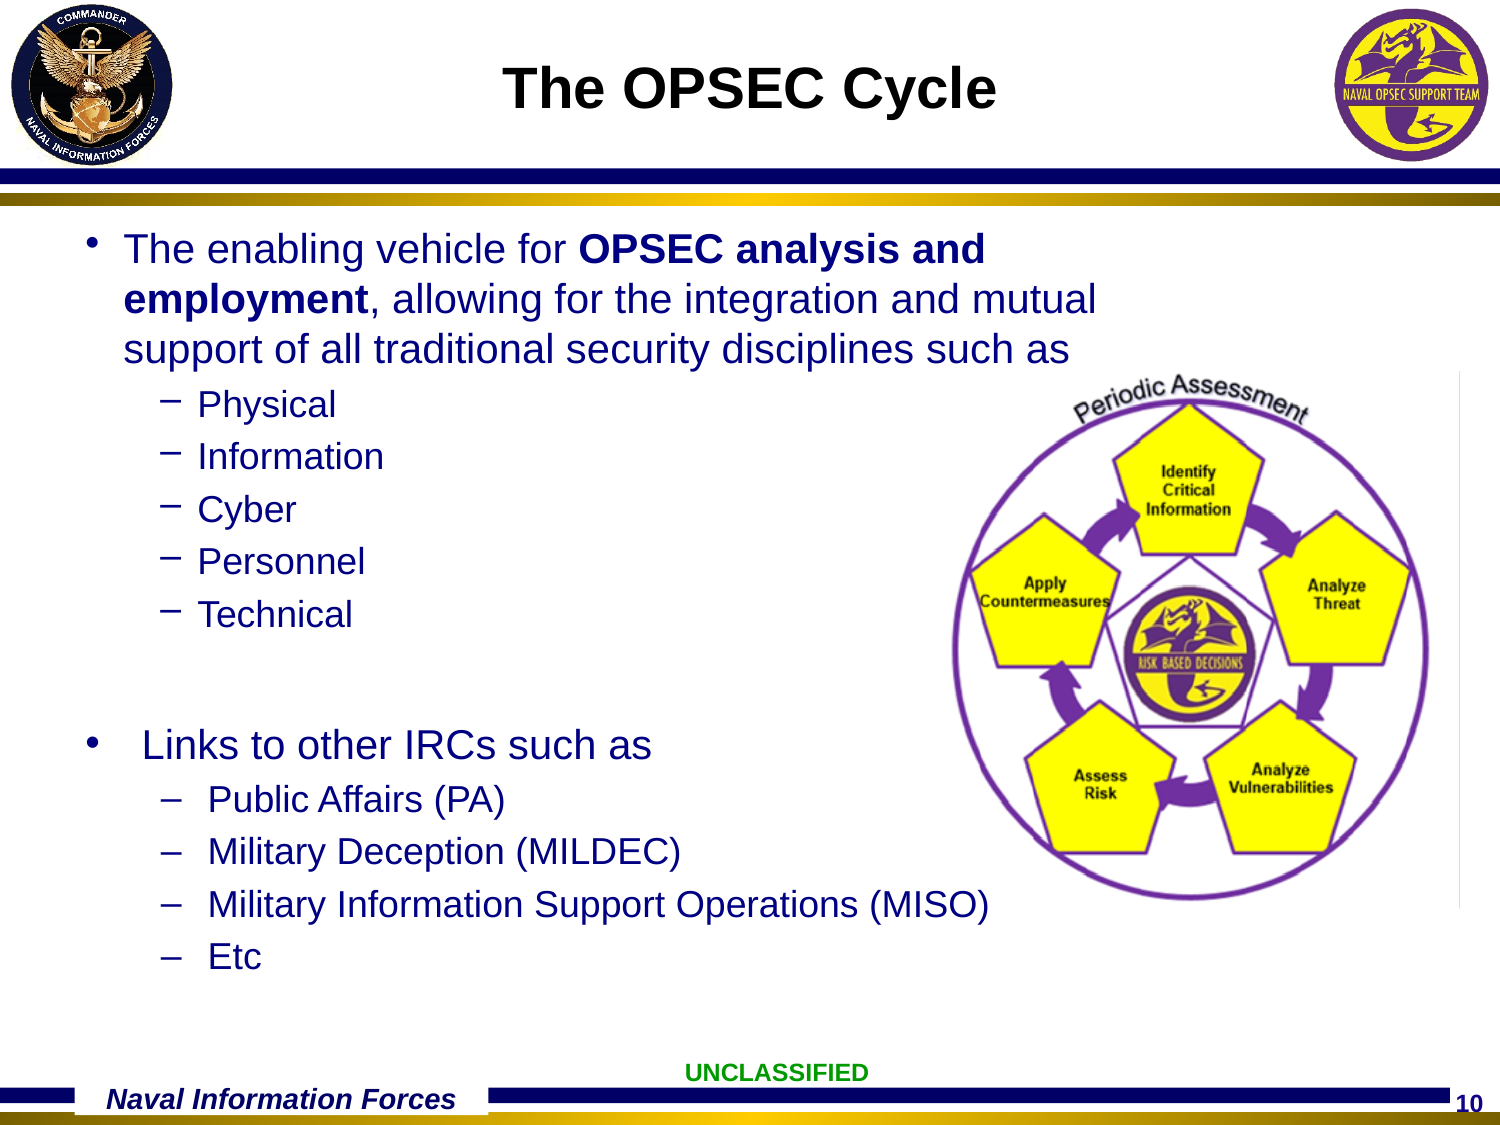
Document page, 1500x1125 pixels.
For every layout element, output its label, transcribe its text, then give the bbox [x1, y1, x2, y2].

picture [1333, 7, 1489, 162]
list The enabling vehicle for OPSEC analysis and employment, allowing for the integration and mutual support of all traditional security disciplines such as Physical Information Cyber Personnel Technical Links to other IRCs such as Public Affairs (PA) Military Deception (MILDEC) Military Information Support Operations (MISO) Etc [70, 214, 1245, 1067]
picture [9, 2, 174, 167]
picture [927, 371, 1461, 911]
title The OPSEC Cycle [255, 0, 1245, 170]
